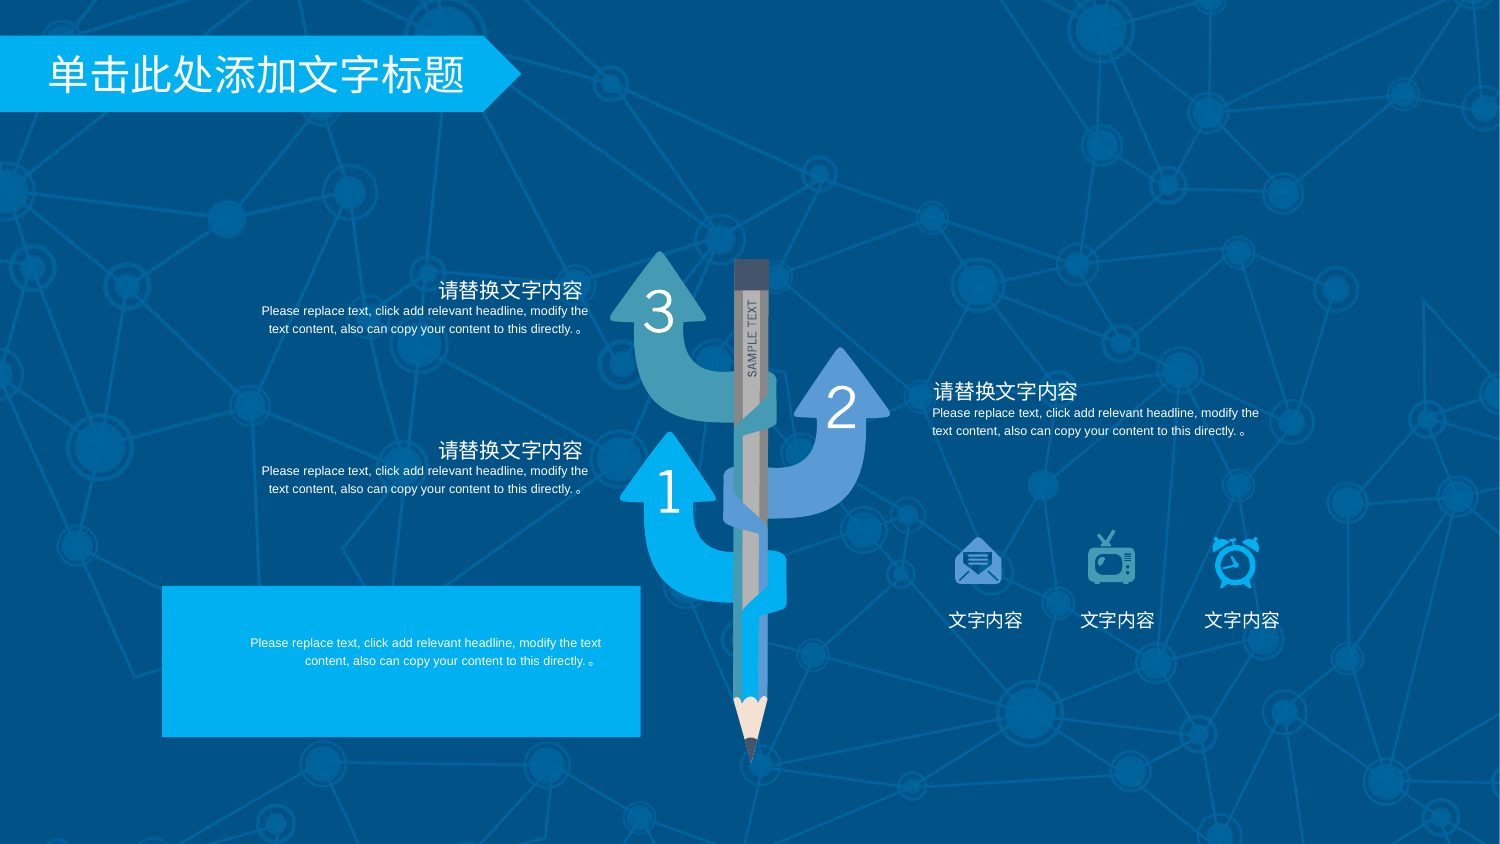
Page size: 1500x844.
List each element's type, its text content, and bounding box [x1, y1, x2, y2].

picture [0, 0, 1500, 844]
text_box [1241, 536, 1259, 553]
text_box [162, 585, 641, 738]
text_box 文字内容 [1068, 599, 1166, 637]
text_box 文字内容 [1193, 599, 1291, 637]
text_box [1212, 536, 1256, 588]
text_box [1088, 529, 1135, 584]
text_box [230, 425, 604, 505]
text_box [230, 265, 604, 345]
text_box 文字内容 [937, 599, 1035, 637]
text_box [917, 366, 1291, 447]
text_box [955, 537, 1002, 584]
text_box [607, 249, 893, 763]
